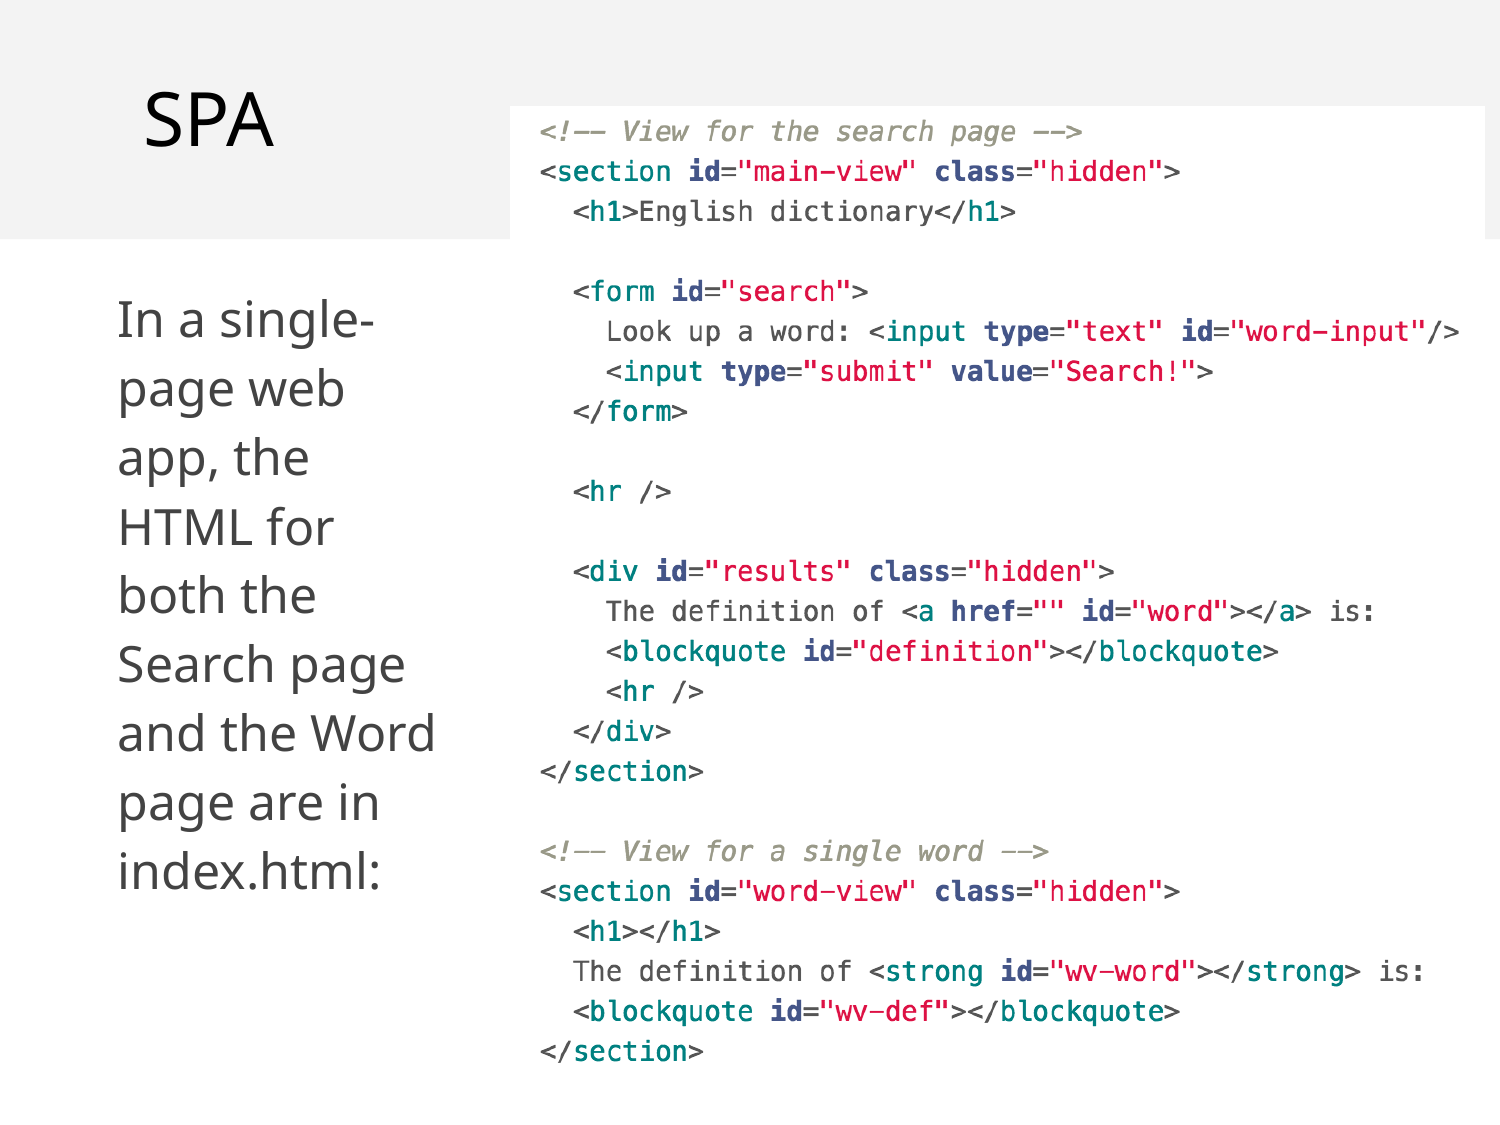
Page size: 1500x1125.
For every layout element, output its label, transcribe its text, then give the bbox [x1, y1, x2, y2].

picture [510, 105, 1485, 1083]
text_box In a single-page web app, the HTML for both the Search page and the Word page are in index.html: [103, 263, 473, 840]
text_box SPA [128, 56, 1372, 183]
